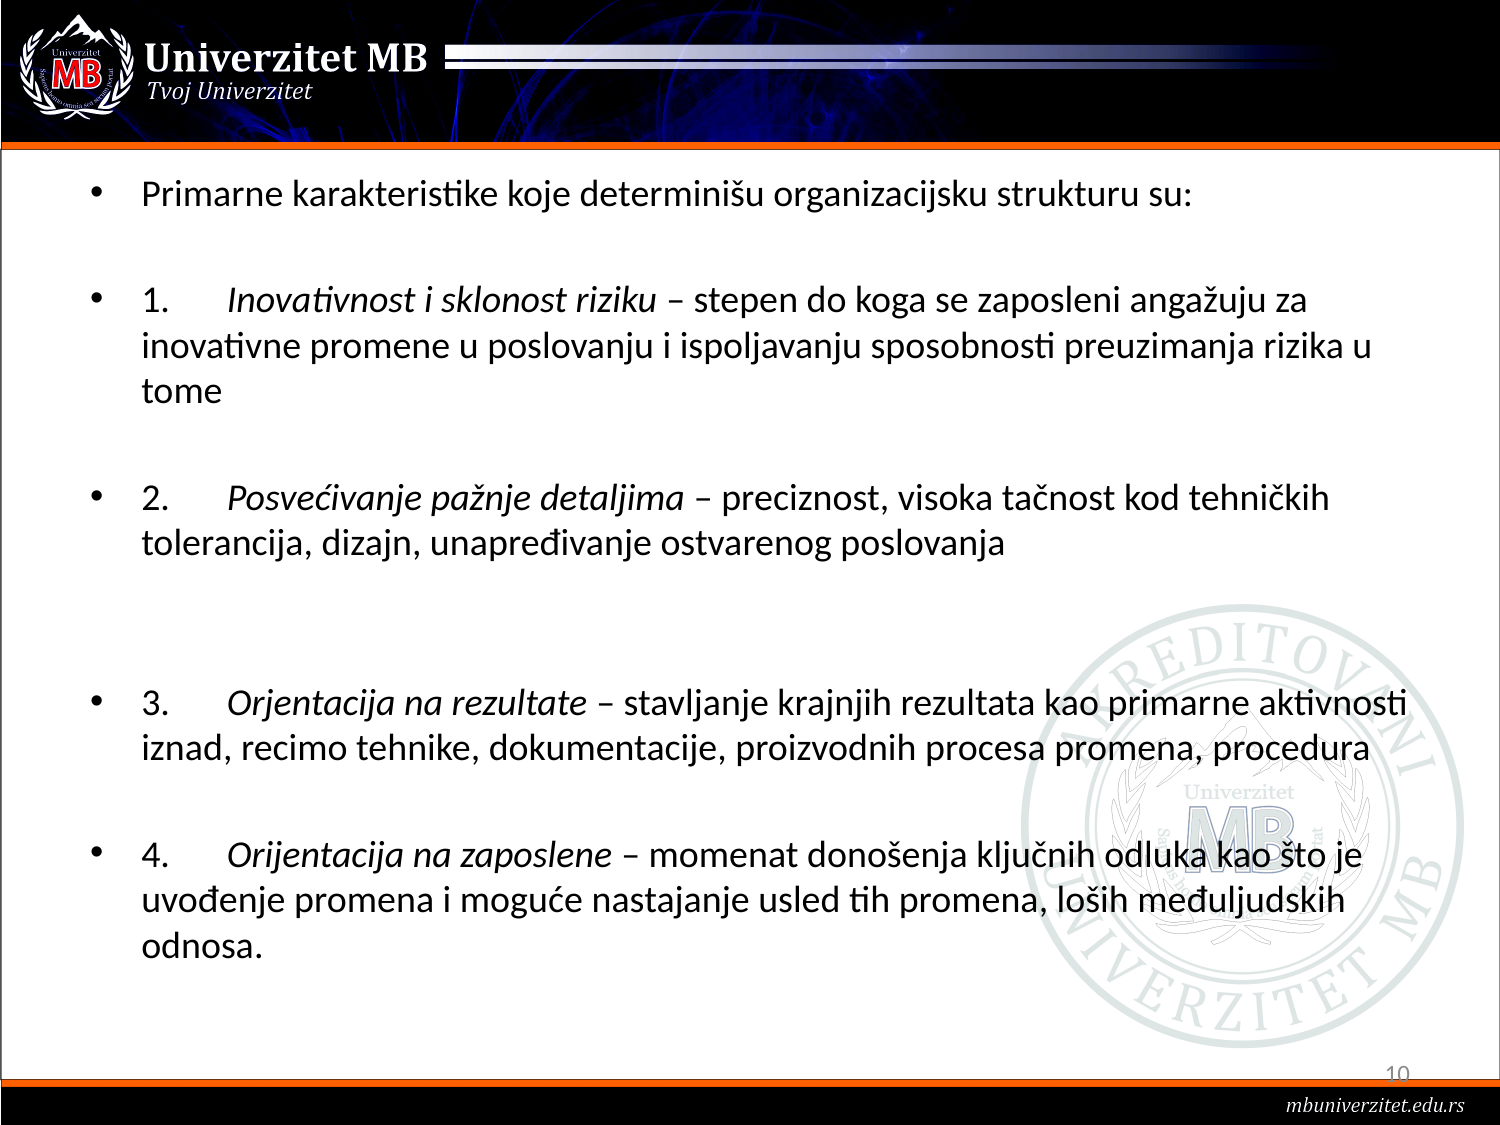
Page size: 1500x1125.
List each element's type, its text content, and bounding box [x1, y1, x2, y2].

picture [0, 0, 1500, 1125]
list Primarne karakteristike koje determinišu organizacijsku strukturu su: 1. Inovativnost i sklonost riziku – stepen do koga se zaposleni angažuju za inovativne promene u poslovanju i ispoljavanju sposobnosti preuzimanja rizika u tome 2. Posvećivanje pažnje detaljima – preciznost, visoka tačnost kod tehničkih tolerancija, dizajn, unapređivanje ostvarenog poslovanja 3. Orjentacija na rezultate – stavljanje krajnjih rezultata kao primarne aktivnosti iznad, recimo tehnike, dokumentacije, proizvodnih procesa promena, procedura 4. Orijentacija na zaposlene – momenat donošenja ključnih odluka kao što je uvođenje promena i moguće nastajanje usled tih promena, loših međuljudskih odnosa. [75, 160, 1425, 1005]
slide_number 10 [1074, 1042, 1425, 1103]
